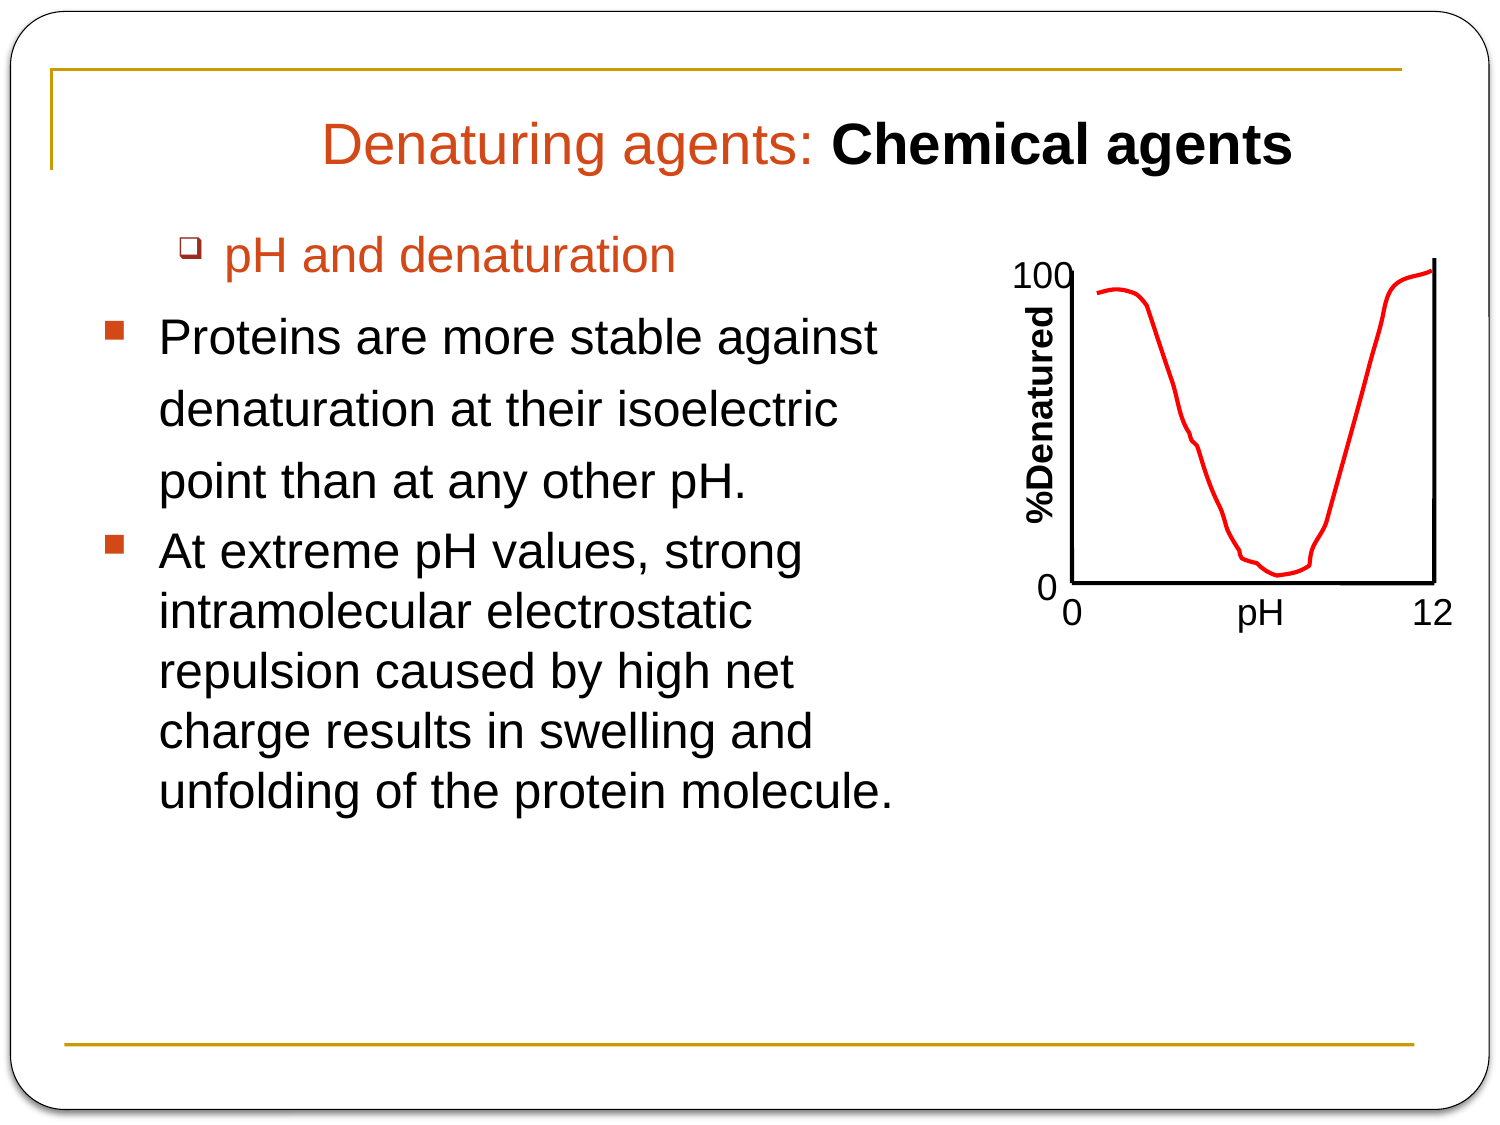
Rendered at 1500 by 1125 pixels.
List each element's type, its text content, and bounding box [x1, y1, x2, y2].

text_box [996, 243, 1469, 642]
text_box Denaturing agents: Chemical agents [306, 84, 1327, 184]
text_box pH and denaturation Proteins are more stable against denaturation at their isoelectric point than at any other pH. At extreme pH values, strong intramolecular electrostatic repulsion caused by high net charge results in swelling and unfolding of the protein molecule. [87, 203, 963, 969]
text_box [51, 69, 1402, 170]
